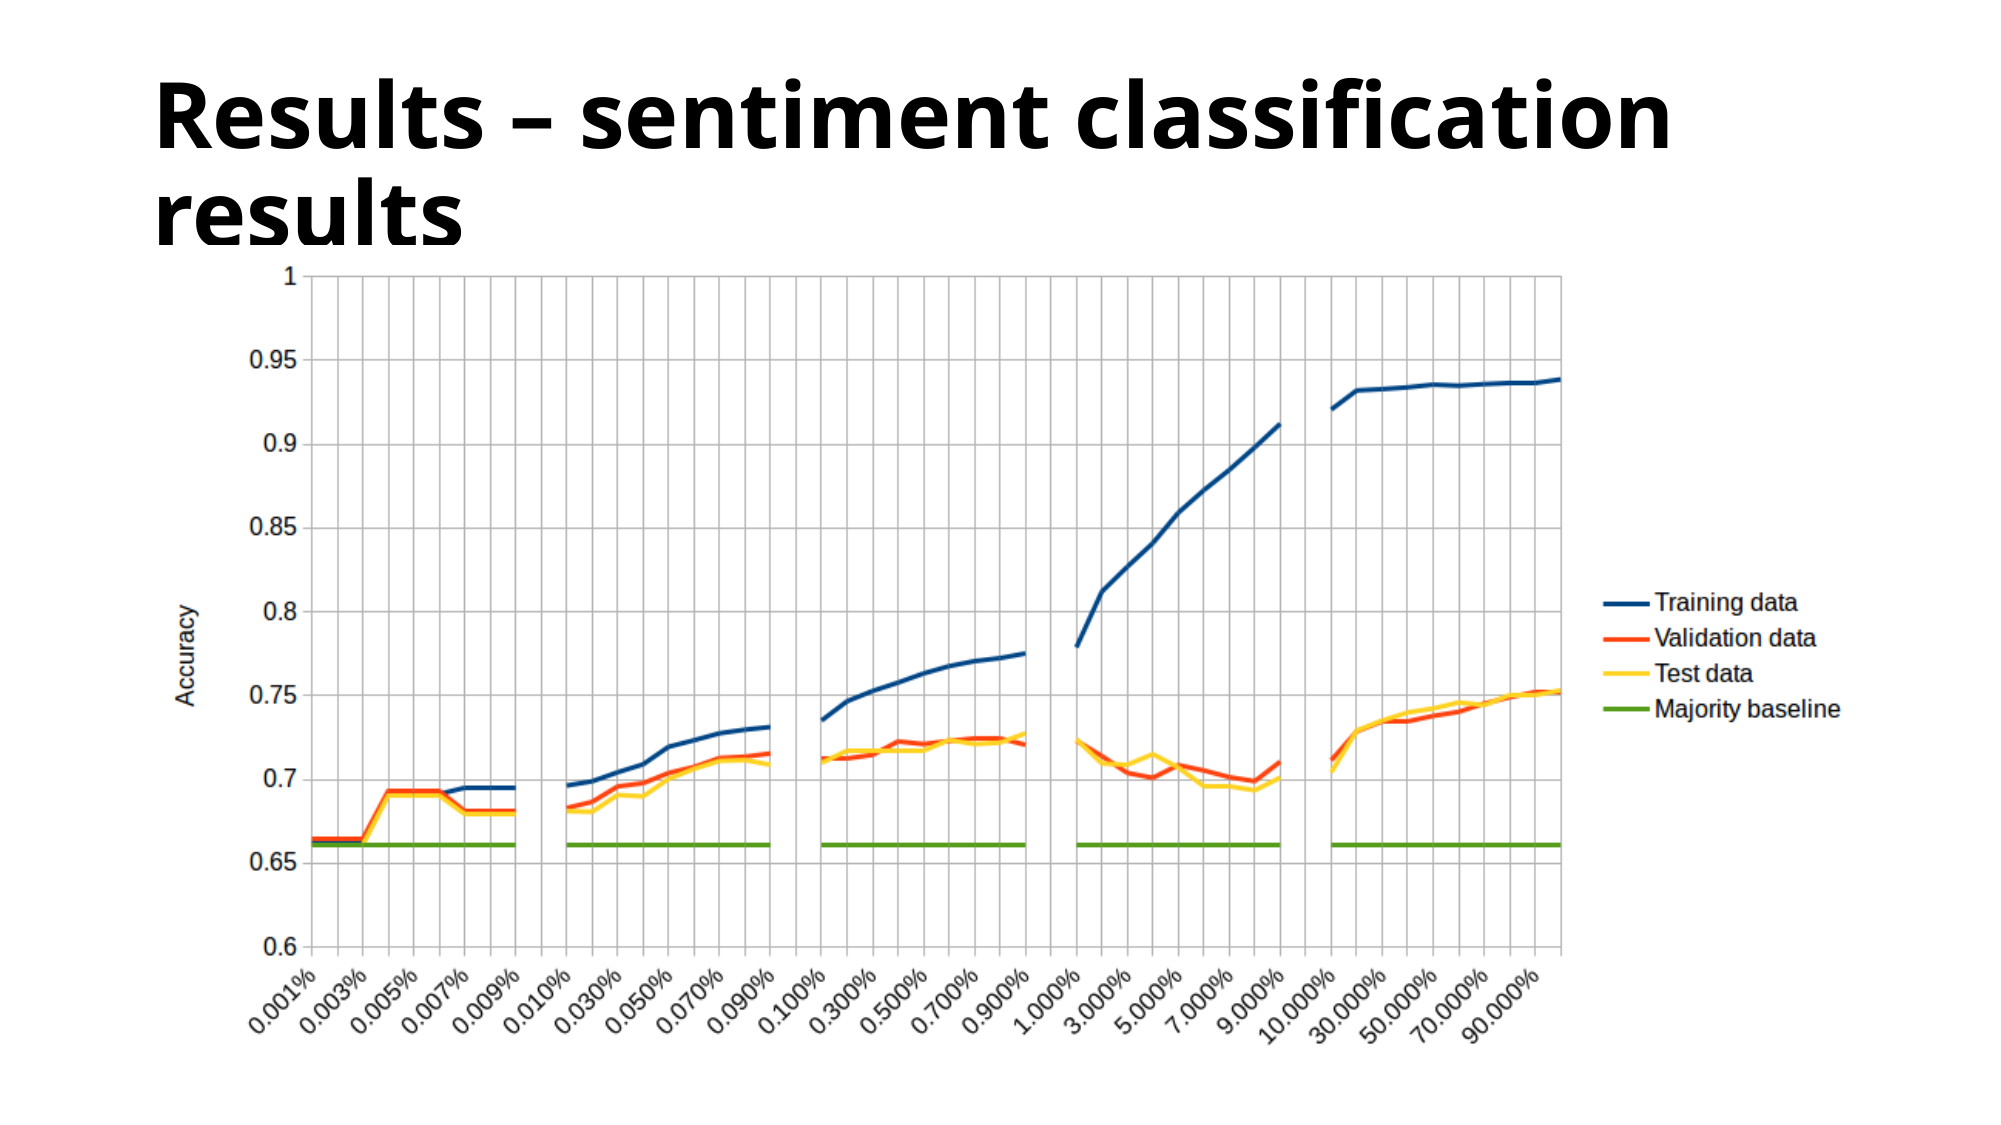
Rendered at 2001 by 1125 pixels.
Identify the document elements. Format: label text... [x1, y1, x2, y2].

title Results – sentiment classification results [137, 59, 1863, 245]
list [137, 245, 1863, 1067]
